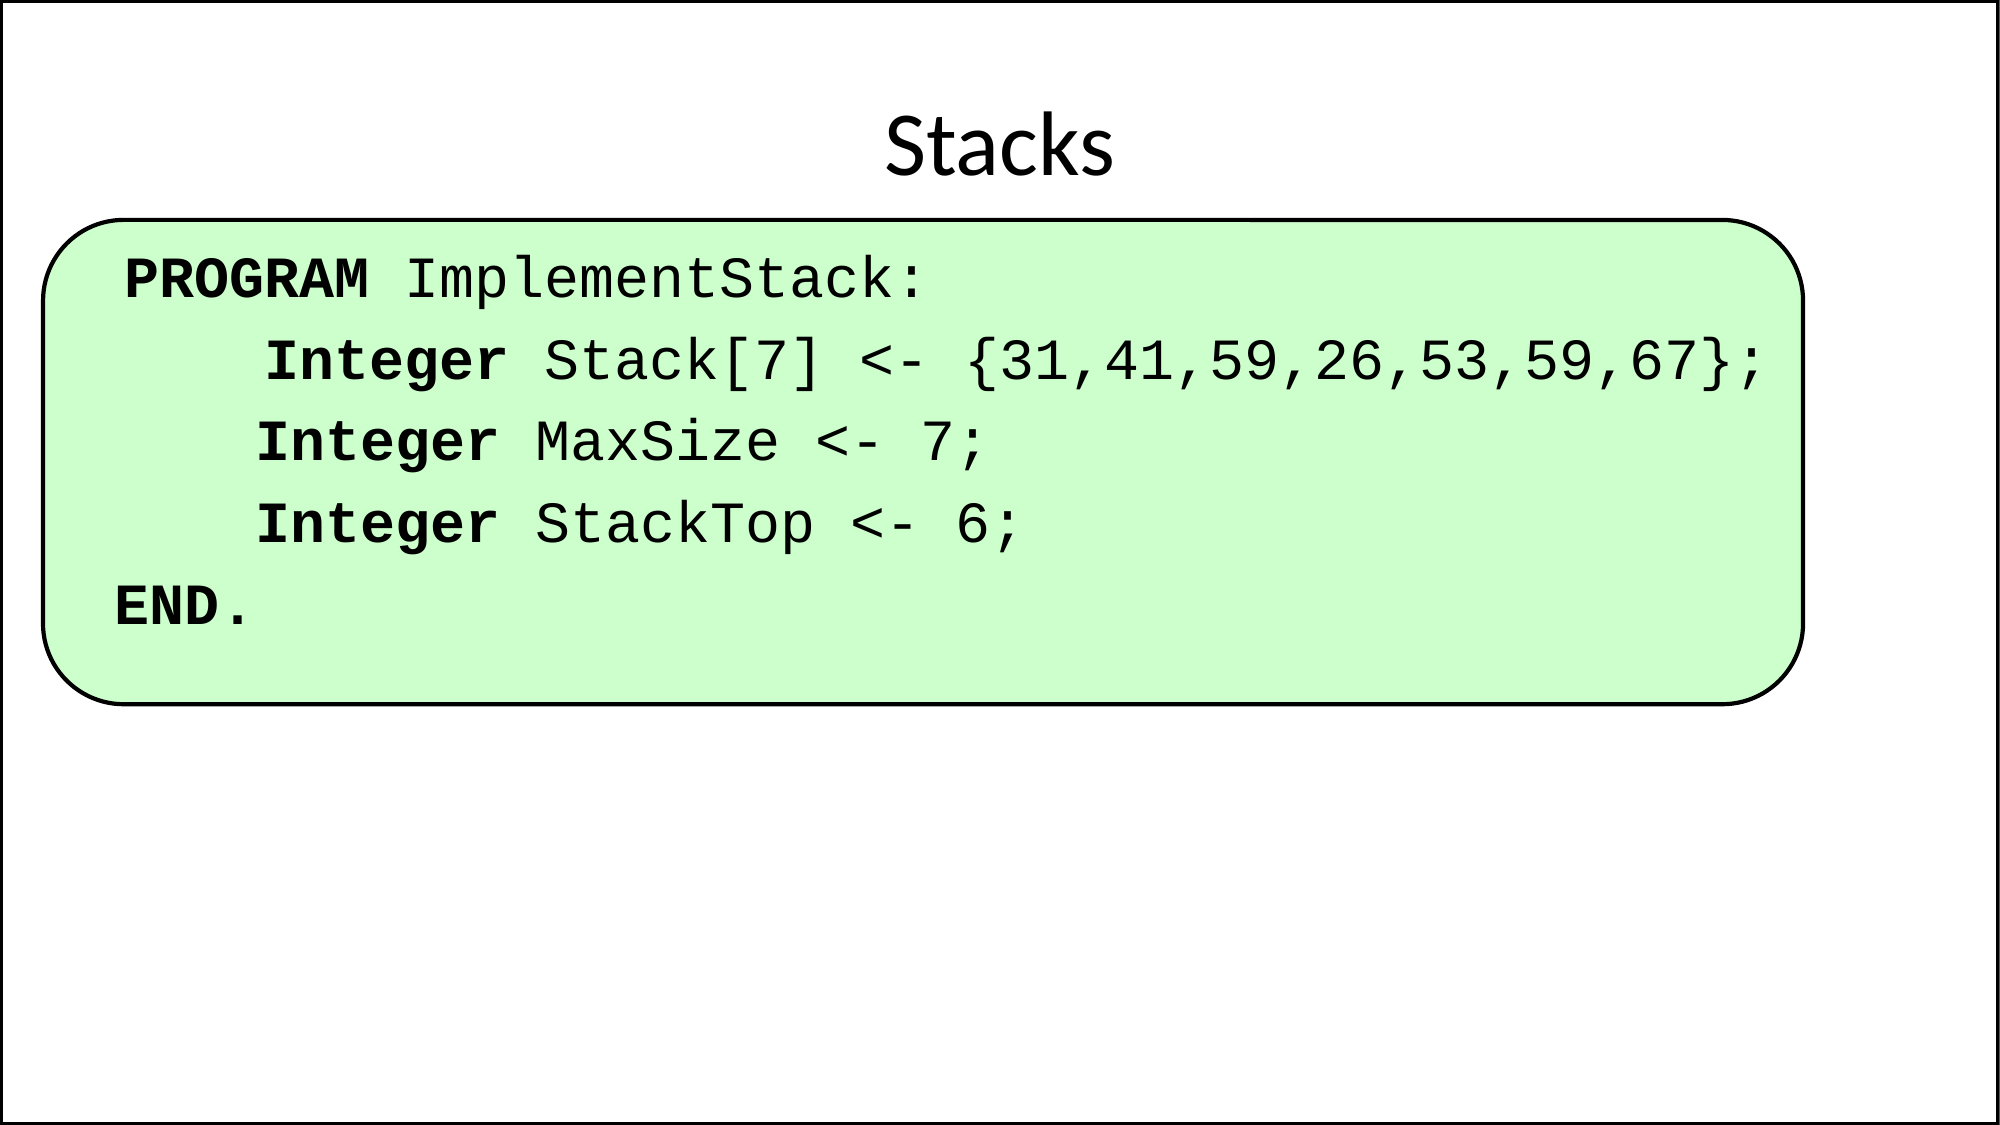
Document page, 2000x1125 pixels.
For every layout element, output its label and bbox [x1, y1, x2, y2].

text_box [0, 0, 2000, 1125]
